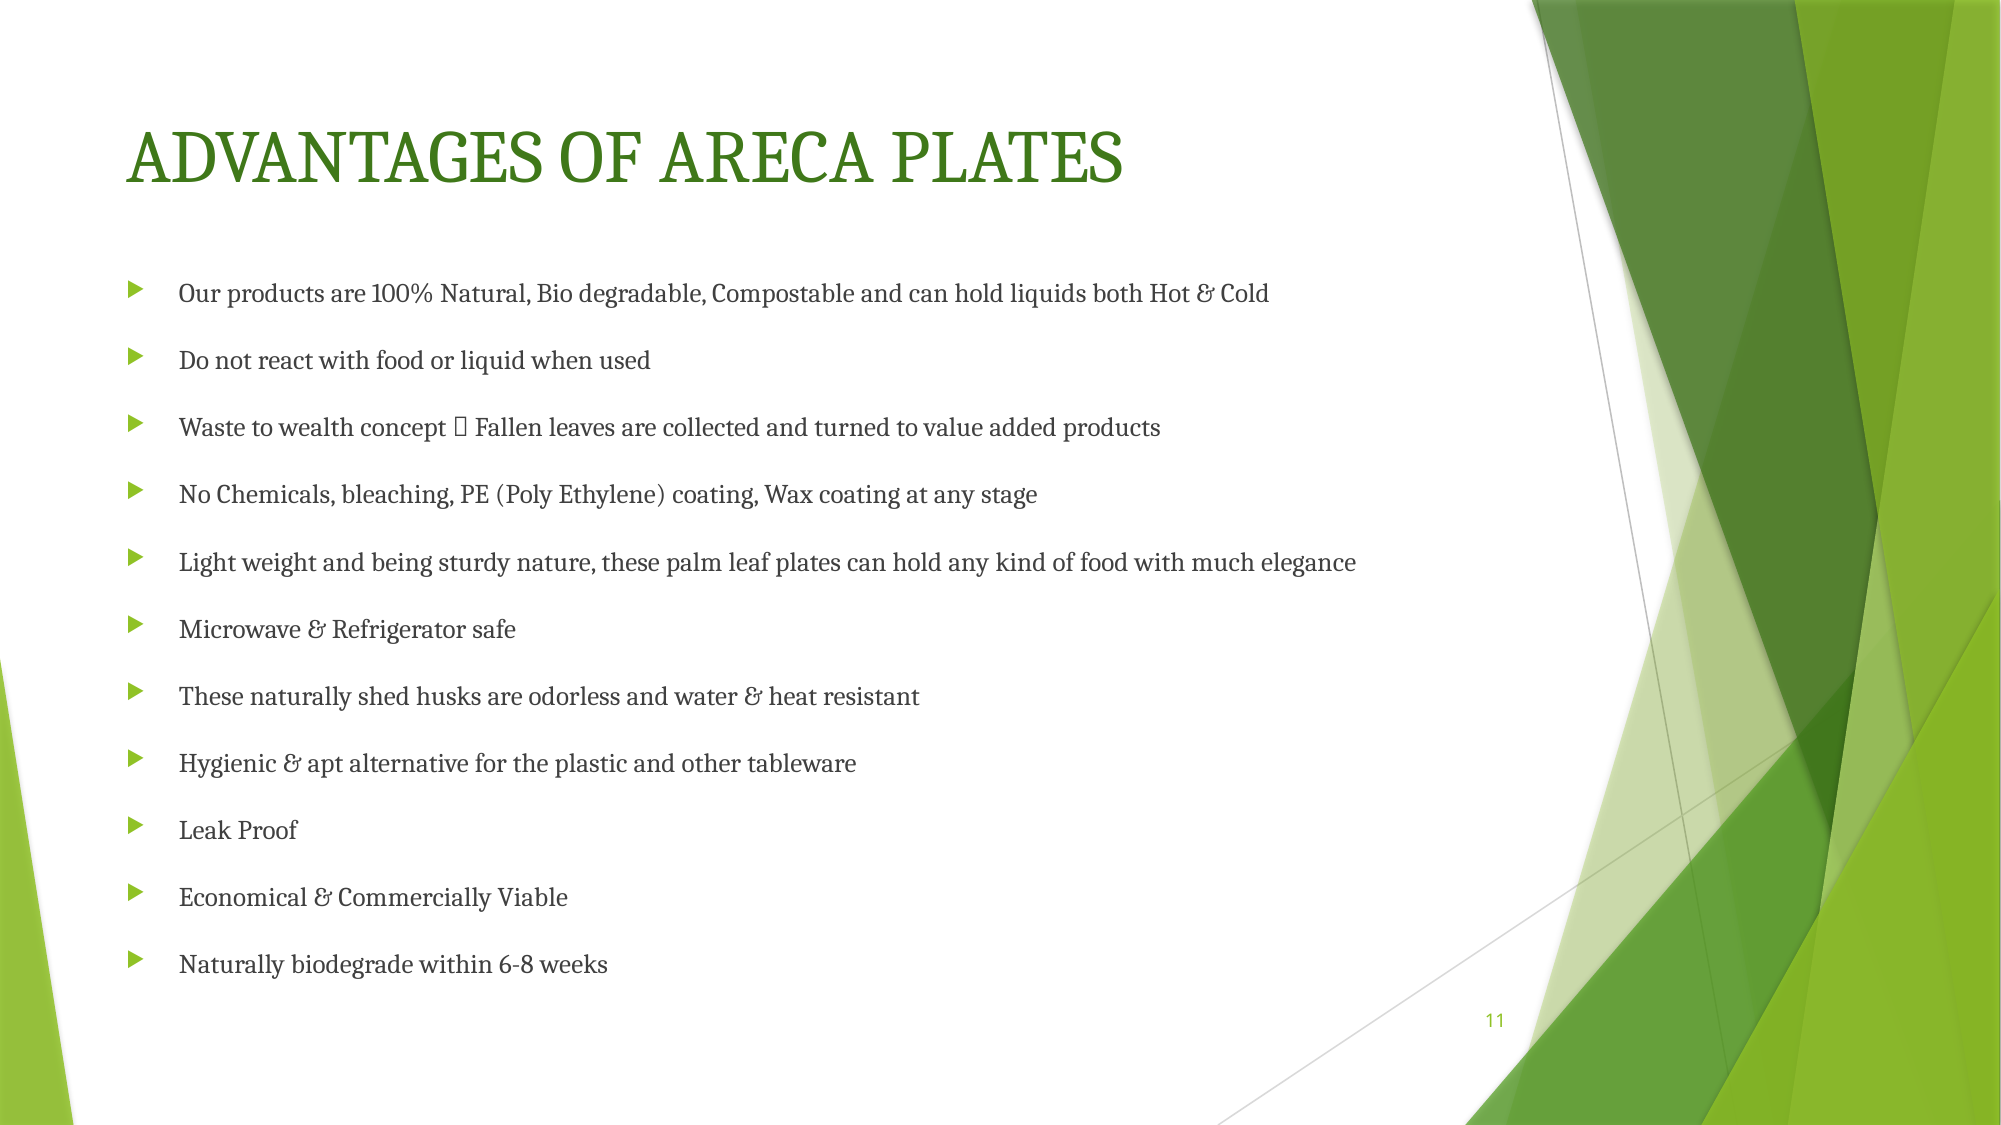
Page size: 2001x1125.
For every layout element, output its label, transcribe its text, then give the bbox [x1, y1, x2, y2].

list Our products are 100% Natural, Bio degradable, Compostable and can hold liquids both Hot & Cold Do not react with food or liquid when used Waste to wealth concept  Fallen leaves are collected and turned to value added products No Chemicals, bleaching, PE (Poly Ethylene) coating, Wax coating at any stage Light weight and being sturdy nature, these palm leaf plates can hold any kind of food with much elegance Microwave & Refrigerator safe These naturally shed husks are odorless and water & heat resistant Hygienic & apt alternative for the plastic and other tableware Leak Proof Economical & Commercially Viable Naturally biodegrade within 6-8 weeks [111, 251, 1522, 991]
title ADVANTAGES OF ARECA PLATES [111, 99, 1522, 216]
slide_number 11 [1409, 991, 1522, 1051]
